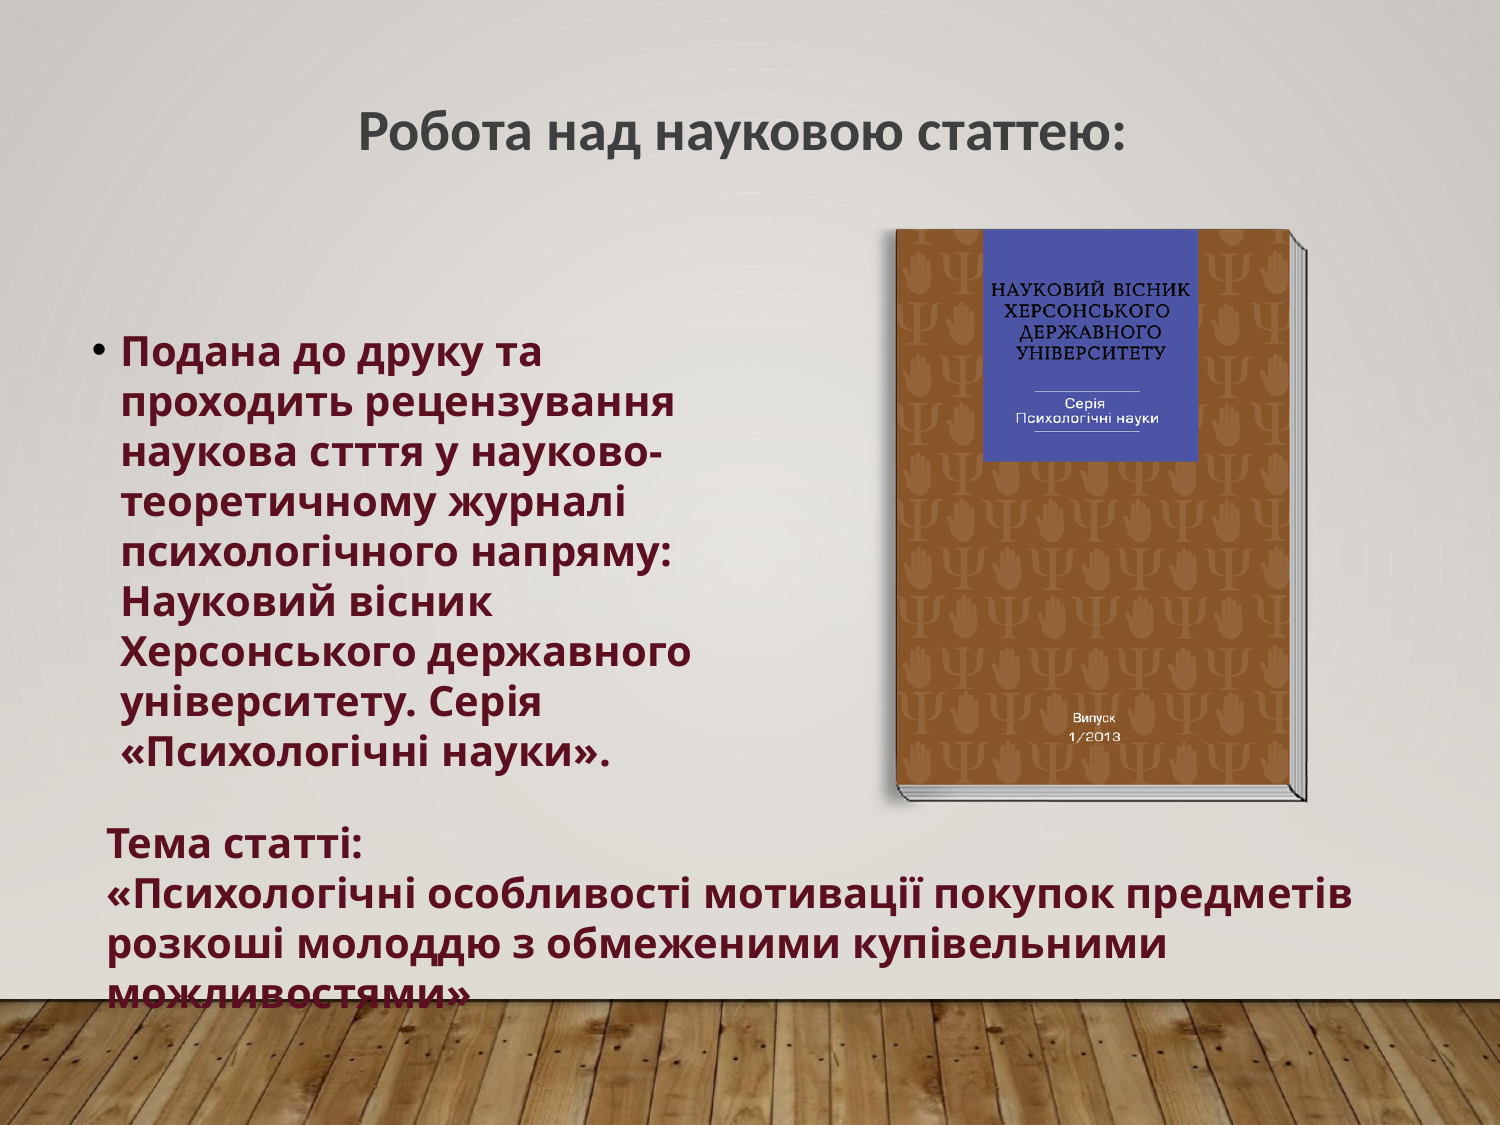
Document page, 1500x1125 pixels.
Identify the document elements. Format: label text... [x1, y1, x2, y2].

picture [0, 999, 1500, 1125]
picture [860, 214, 1329, 827]
text_box Тема статті: «Психологічні особливості мотивації покупок предметів розкоші молоддю з обмеженими купівельними можливостями» [91, 809, 1451, 1025]
text_box Робота над науковою статтею: [0, 84, 1500, 170]
text_box Подана до друку та проходить рецензування наукова стття у науково-теоретичному журналі психологічного напряму: Науковий вісник Херсонського державного університету. Серія «Психологічні науки». [77, 317, 791, 783]
